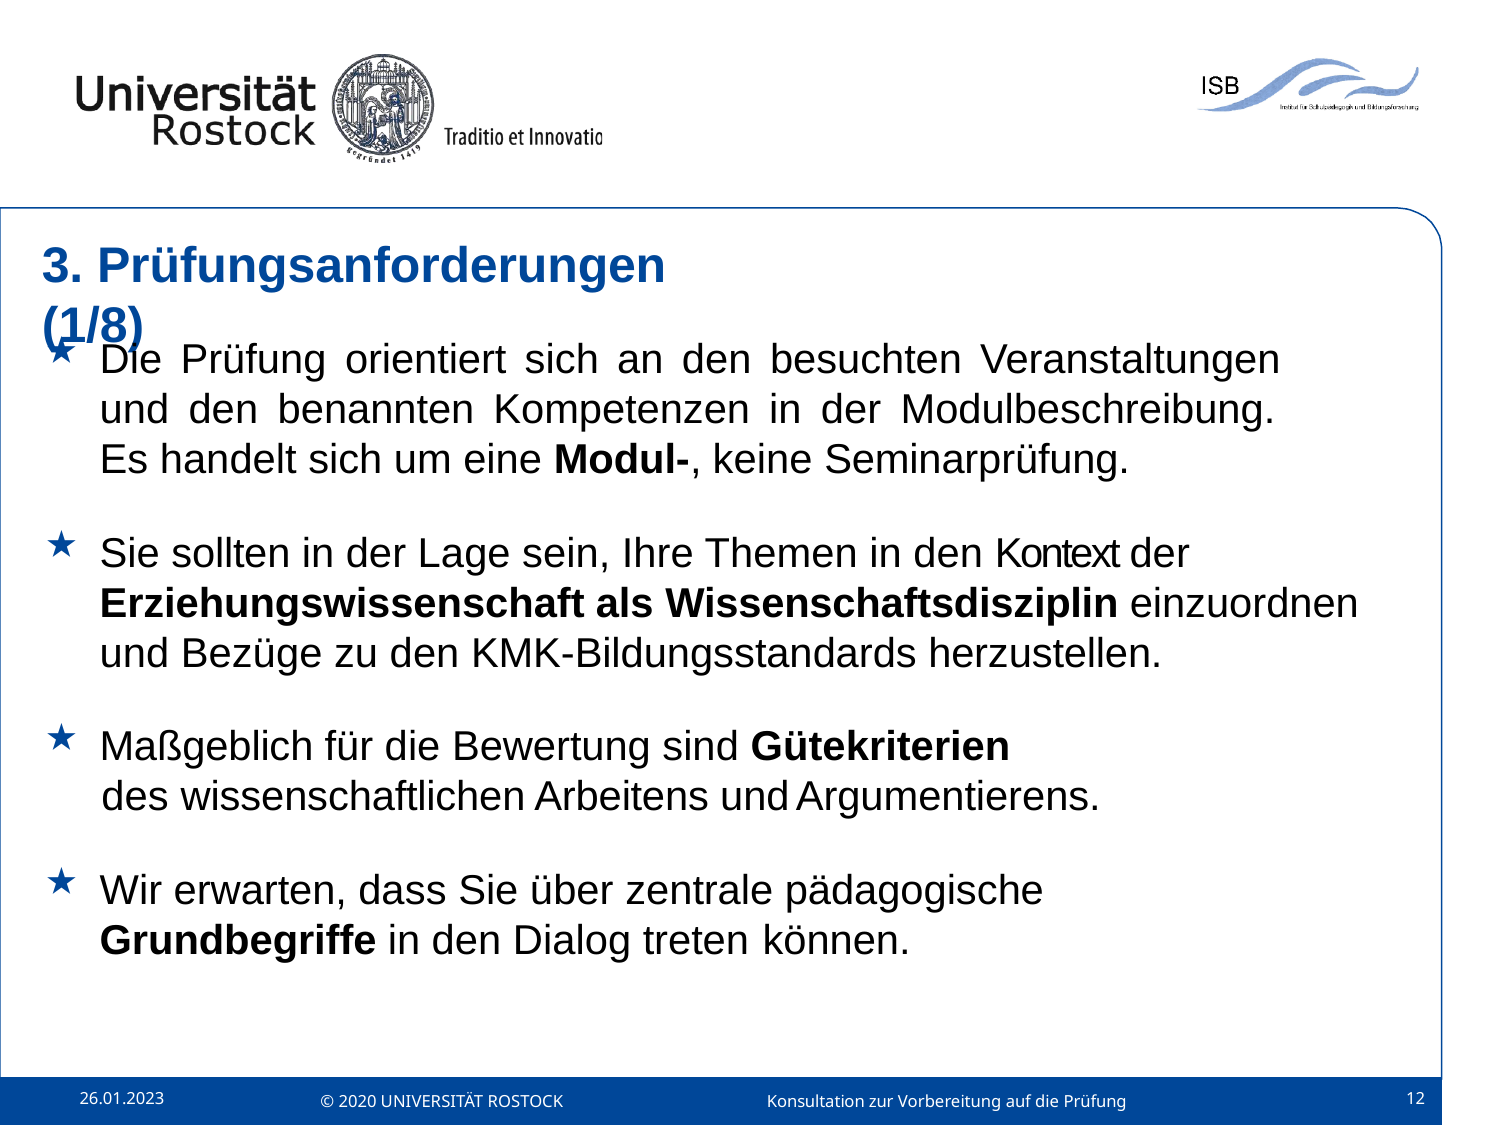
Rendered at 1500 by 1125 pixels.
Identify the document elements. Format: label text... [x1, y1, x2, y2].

picture [76, 54, 603, 163]
title 3. Prüfungsanforderungen (1/8) [39, 230, 783, 421]
slide_number 12 [1080, 1087, 1425, 1108]
footer © 2020 UNIVERSITÄT ROSTOCK [318, 1088, 611, 1125]
picture [1181, 19, 1442, 149]
text_box Die Prüfung orientiert sich an den besuchten Veranstaltungen und den benannten Kompetenzen in der Modulbeschreibung. Es handelt sich um eine Modul-, keine Seminarprüfung. Sie sollten in der Lage sein, Ihre Themen in den Kontext der Erziehungswissenschaft als Wissenschaftsdisziplin einzuordnen und Bezüge zu den KMK-Bildungsstandards herzustellen. Maßgeblich für die Bewertung sind Gütekriterien des wissenschaftlichen Arbeitens und Argumentierens. Wir erwarten, dass Sie über zentrale pädagogische Grundbegriffe in den Dialog treten können. [41, 329, 1425, 963]
text_box 26.01.2023 [64, 1081, 211, 1116]
text_box Konsultation zur Vorbereitung auf die Prüfung [764, 1088, 1155, 1111]
